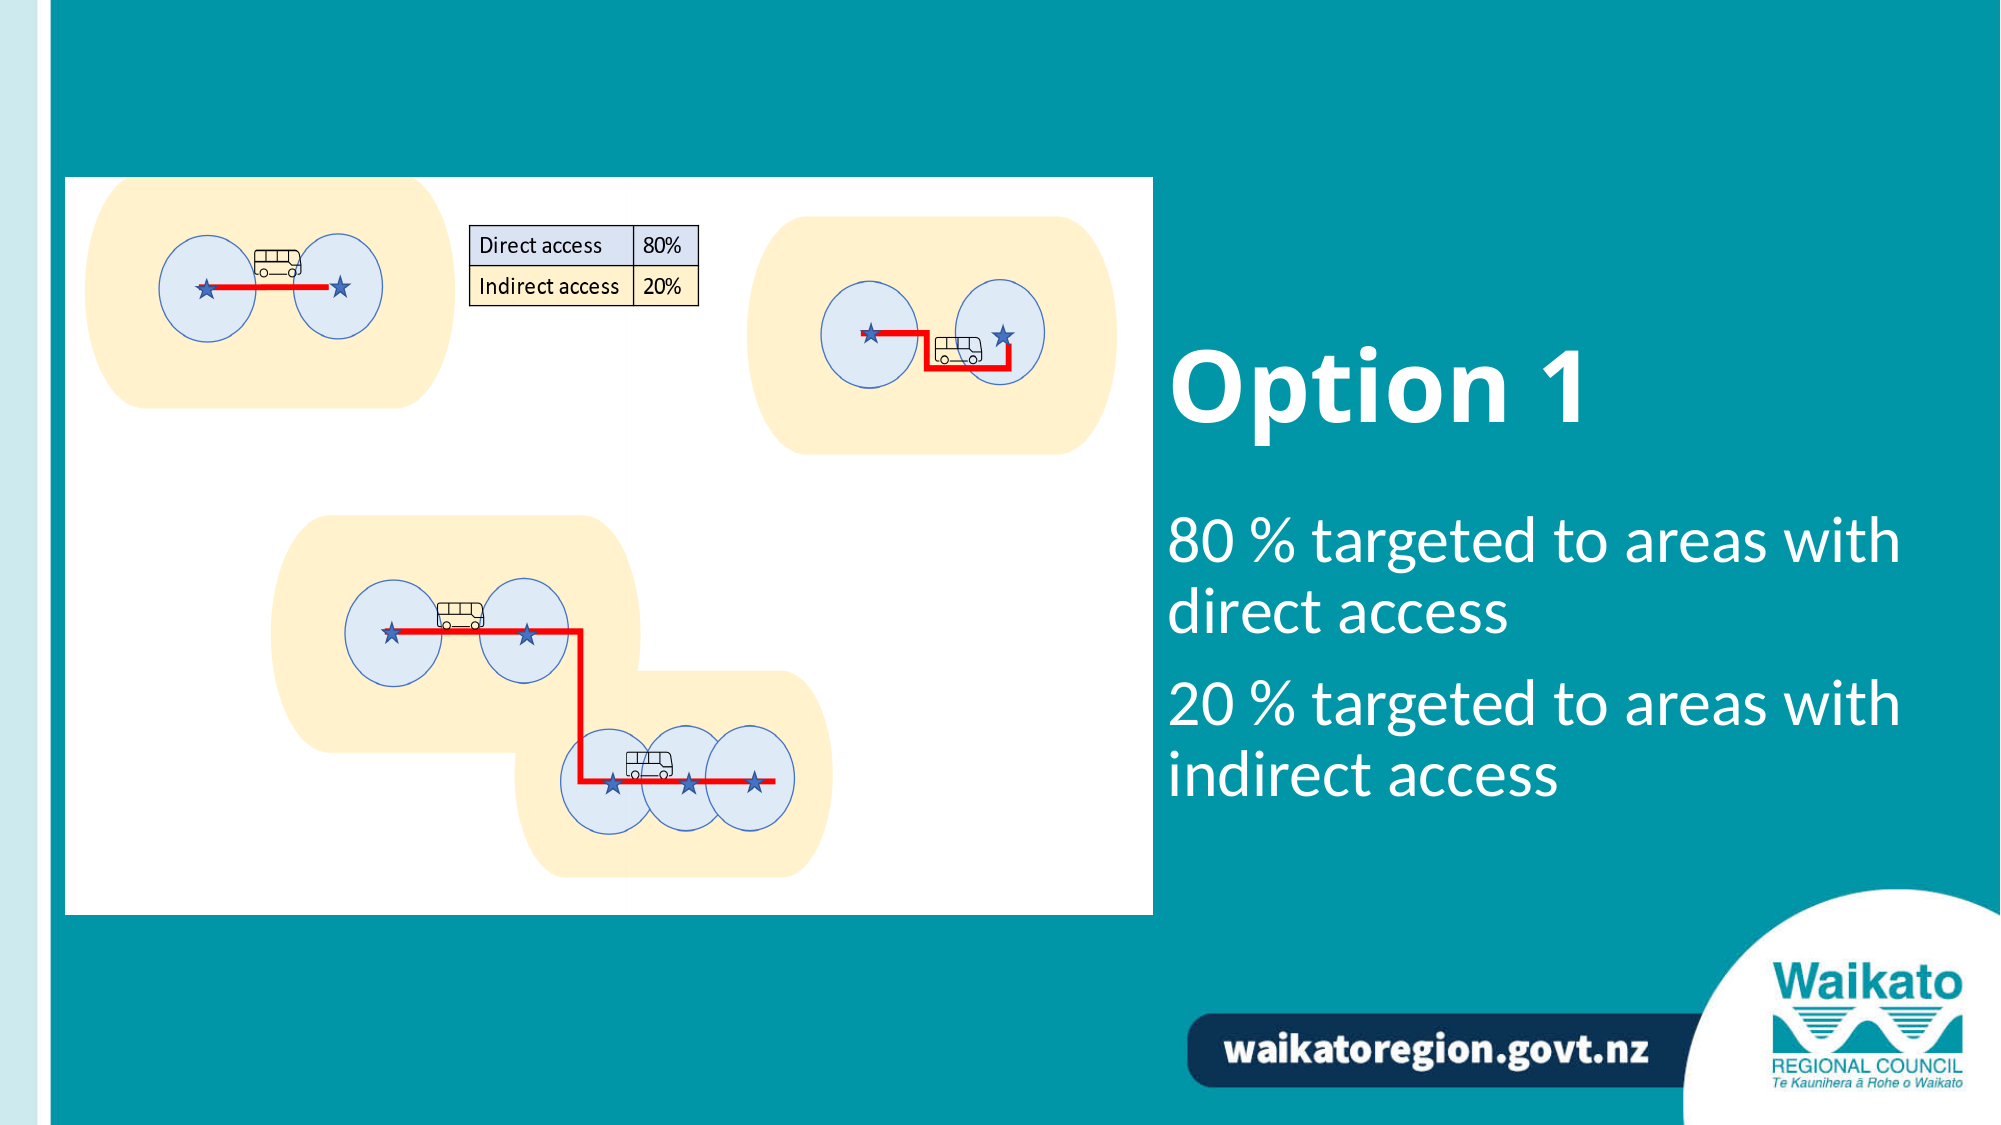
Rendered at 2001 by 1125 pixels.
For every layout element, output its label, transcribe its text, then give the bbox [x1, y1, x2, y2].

picture [0, 0, 2000, 1125]
title Option 1 [1153, 232, 1935, 452]
list 80 % targeted to areas with direct access 20 % targeted to areas with indirect access [1153, 498, 1935, 821]
